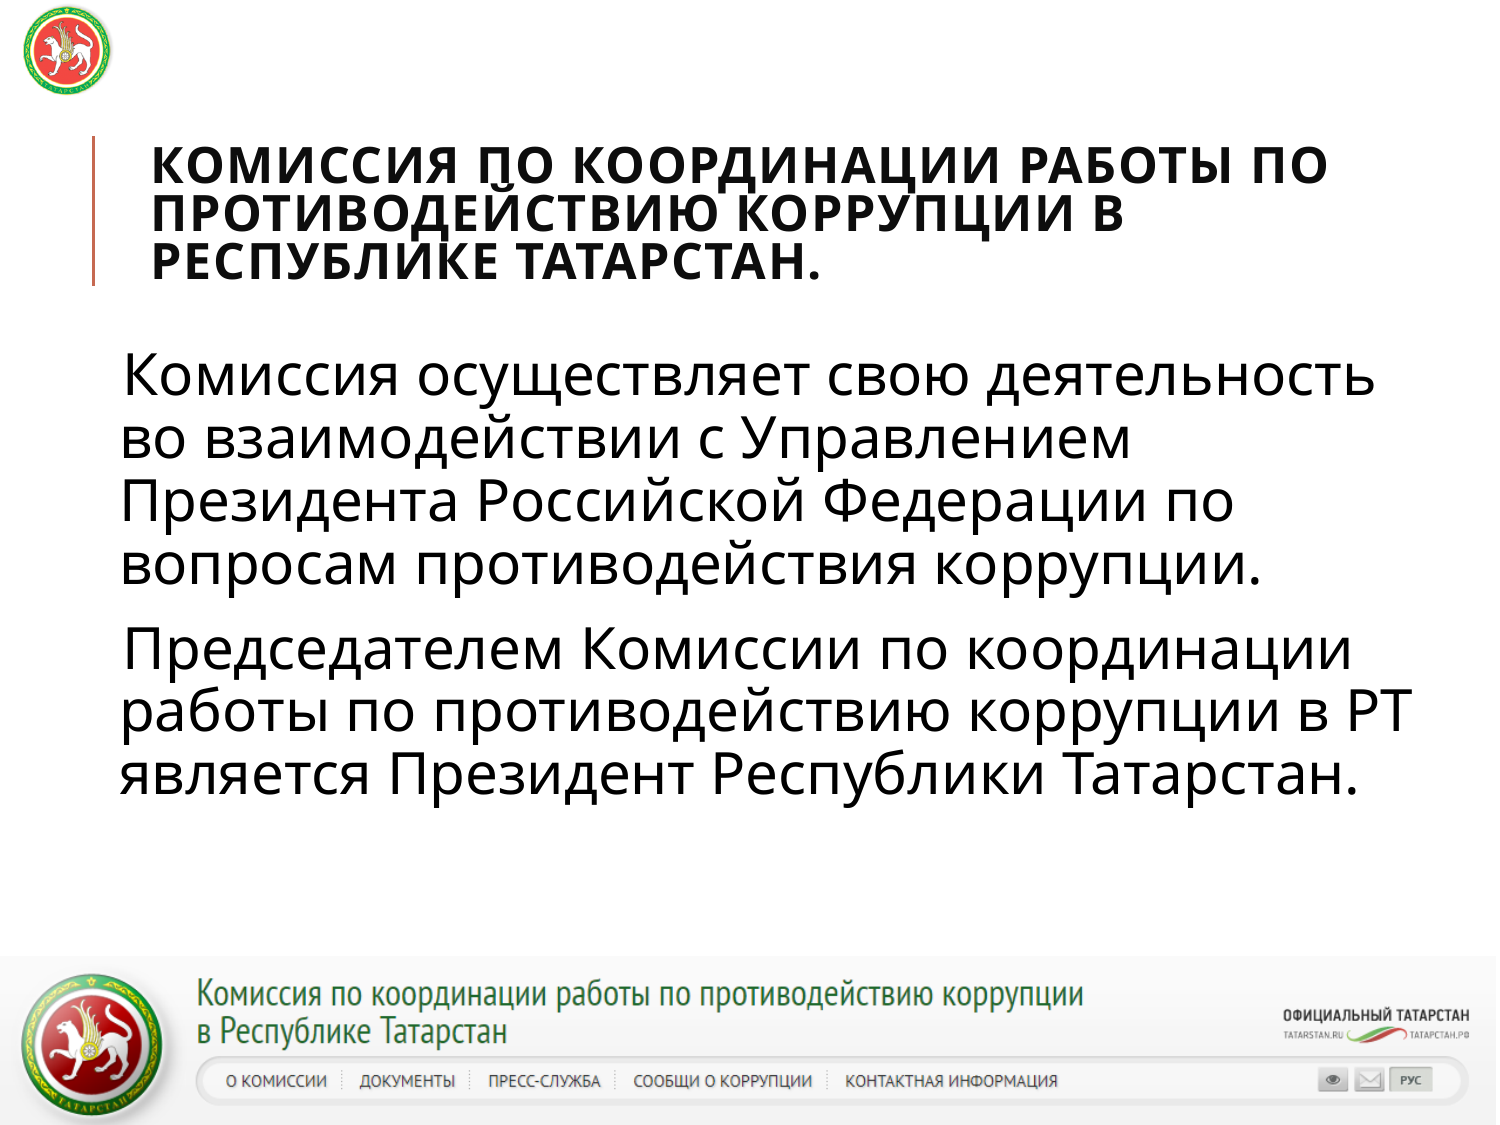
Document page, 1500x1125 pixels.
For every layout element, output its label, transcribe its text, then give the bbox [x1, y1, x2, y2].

title Комиссия по координации работы по противодействию коррупции в Республике Татарстан. [135, 137, 1409, 298]
picture [0, 956, 1496, 1125]
list Комиссия осуществляет свою деятельность во взаимодействии с Управлением Президента Российской Федерации по вопросам противодействия коррупции. Председателем Комиссии по координации работы по противодействию коррупции в РТ является Президент Республики Татарстан. [100, 338, 1459, 951]
picture [17, 0, 120, 102]
